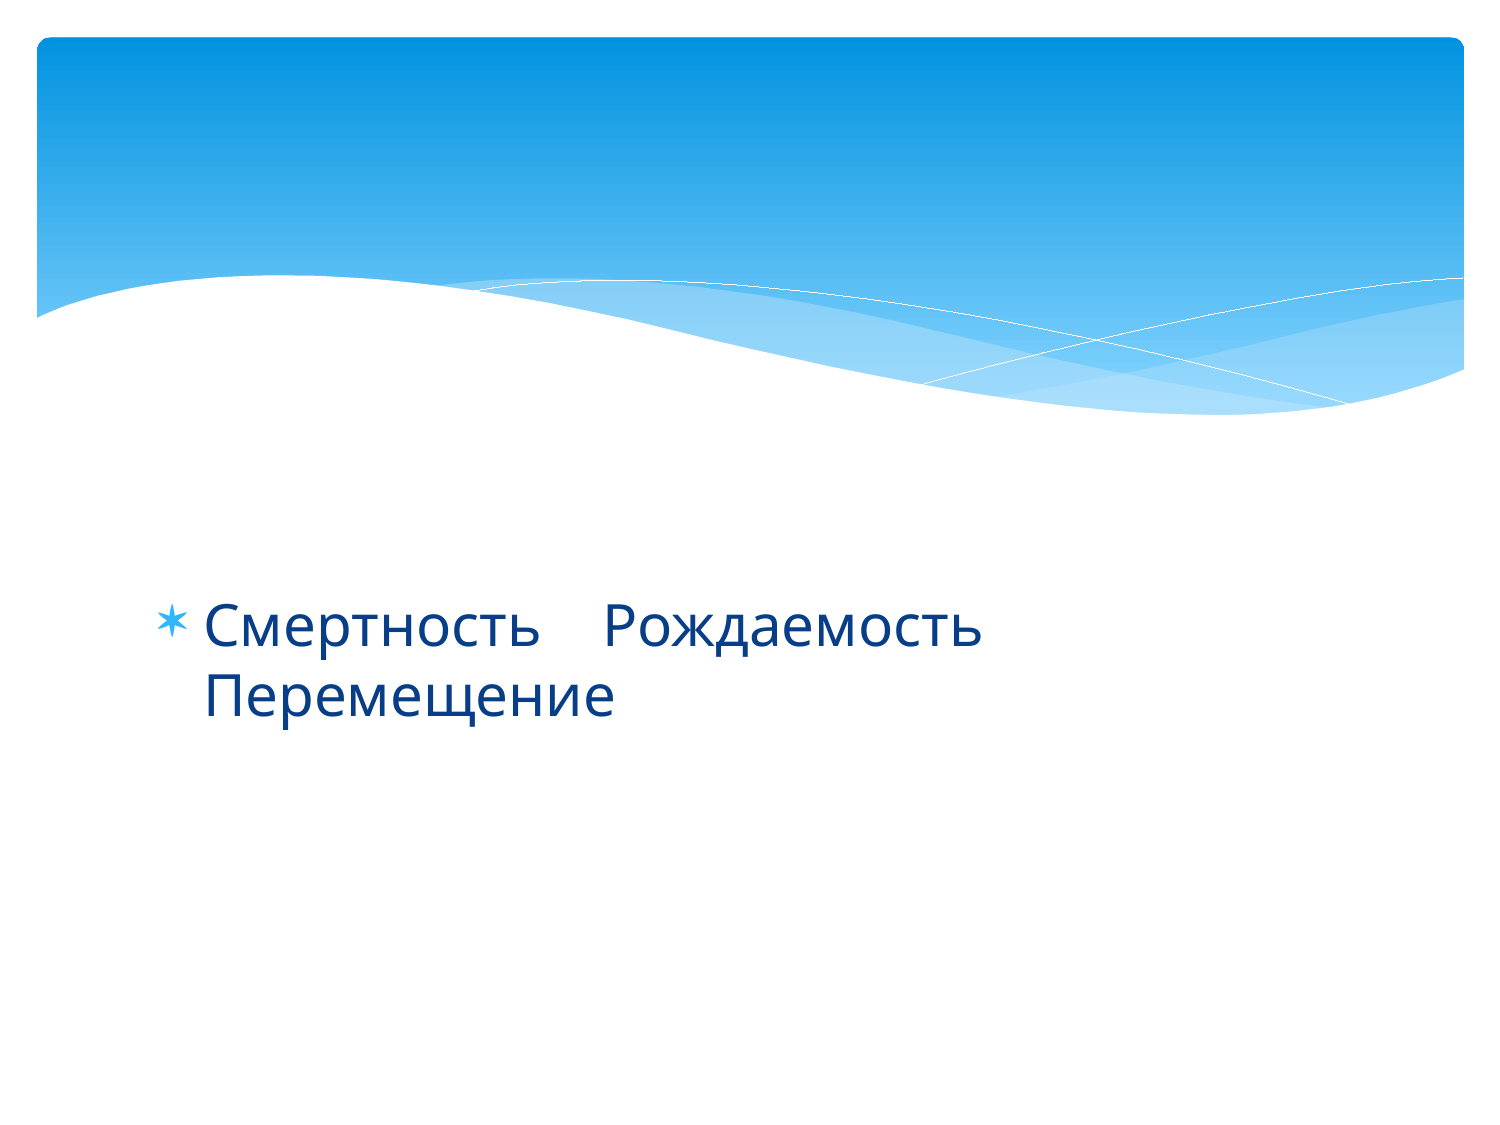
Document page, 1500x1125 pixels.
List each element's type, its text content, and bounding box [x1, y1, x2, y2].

list Смертность Рождаемость Перемещение [143, 438, 1359, 1005]
